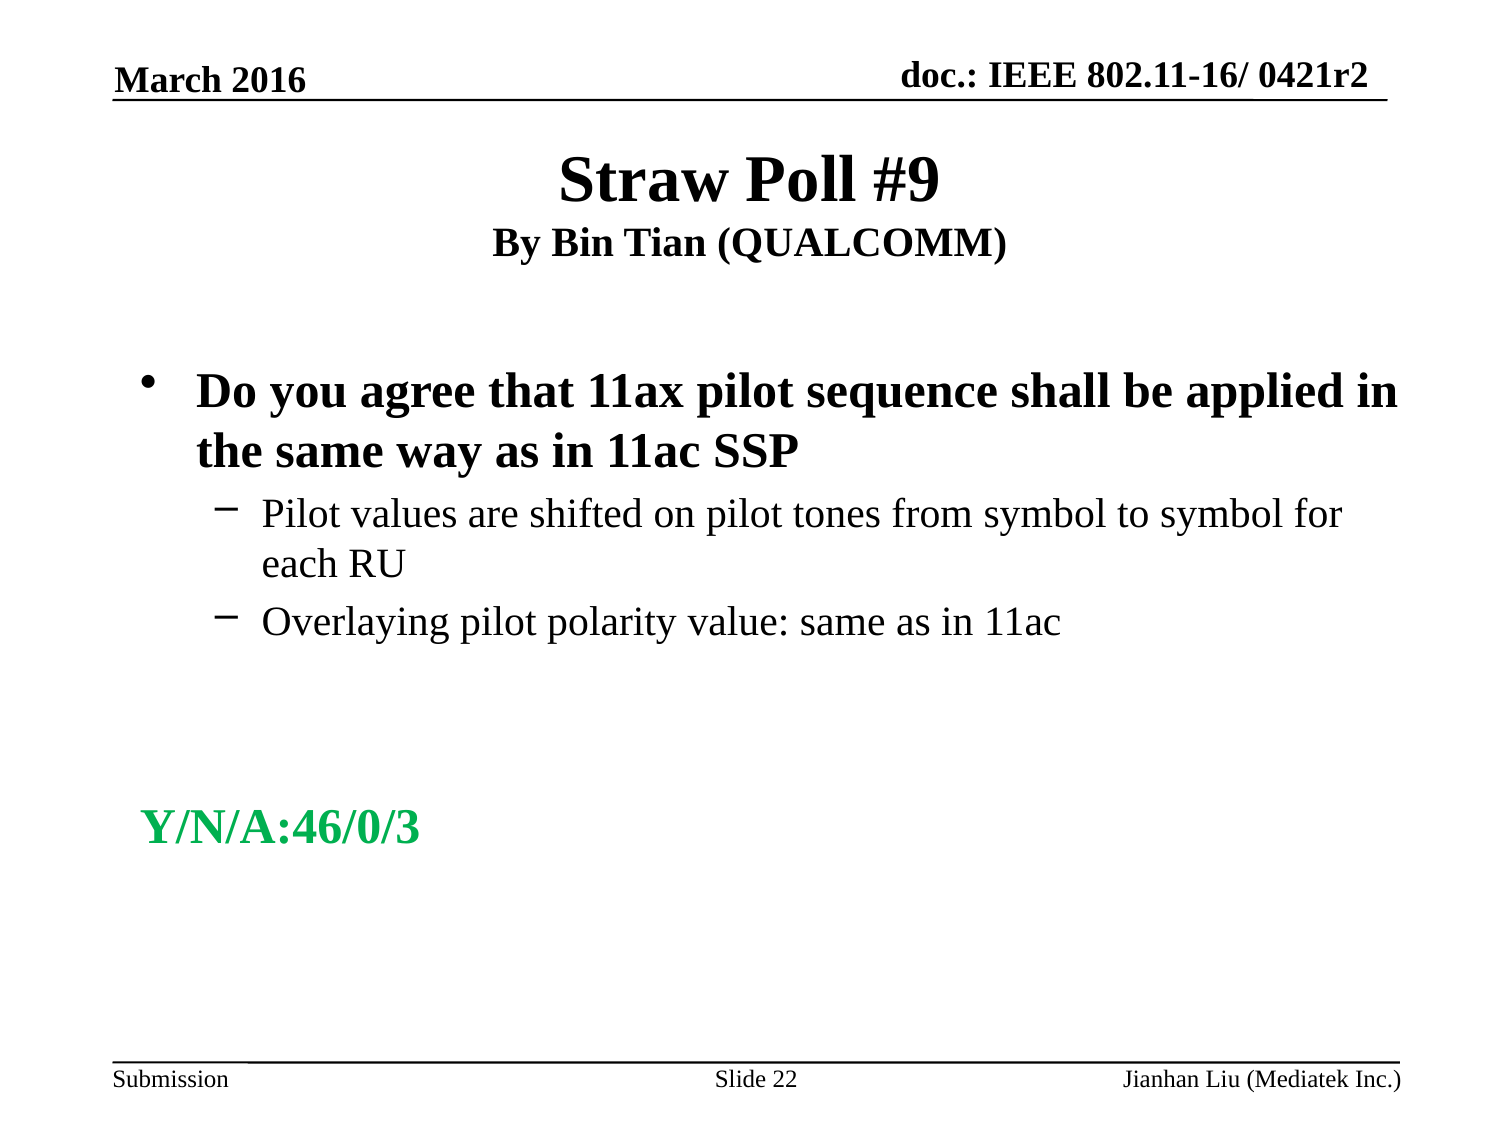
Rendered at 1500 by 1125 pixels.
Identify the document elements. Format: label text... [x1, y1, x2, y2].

text_box Do you agree that 11ax pilot sequence shall be applied in the same way as in 11ac SSP Pilot values are shifted on pilot tones from symbol to symbol for each RU Overlaying pilot polarity value: same as in 11ac Y/N/A:46/0/3 [125, 349, 1438, 963]
footer Jianhan Liu (Mediatek Inc.) [1118, 1061, 1402, 1093]
slide_number Slide 22 [712, 1061, 800, 1093]
title Straw Poll #9 By Bin Tian (QUALCOMM) [112, 112, 1388, 288]
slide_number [114, 54, 309, 101]
